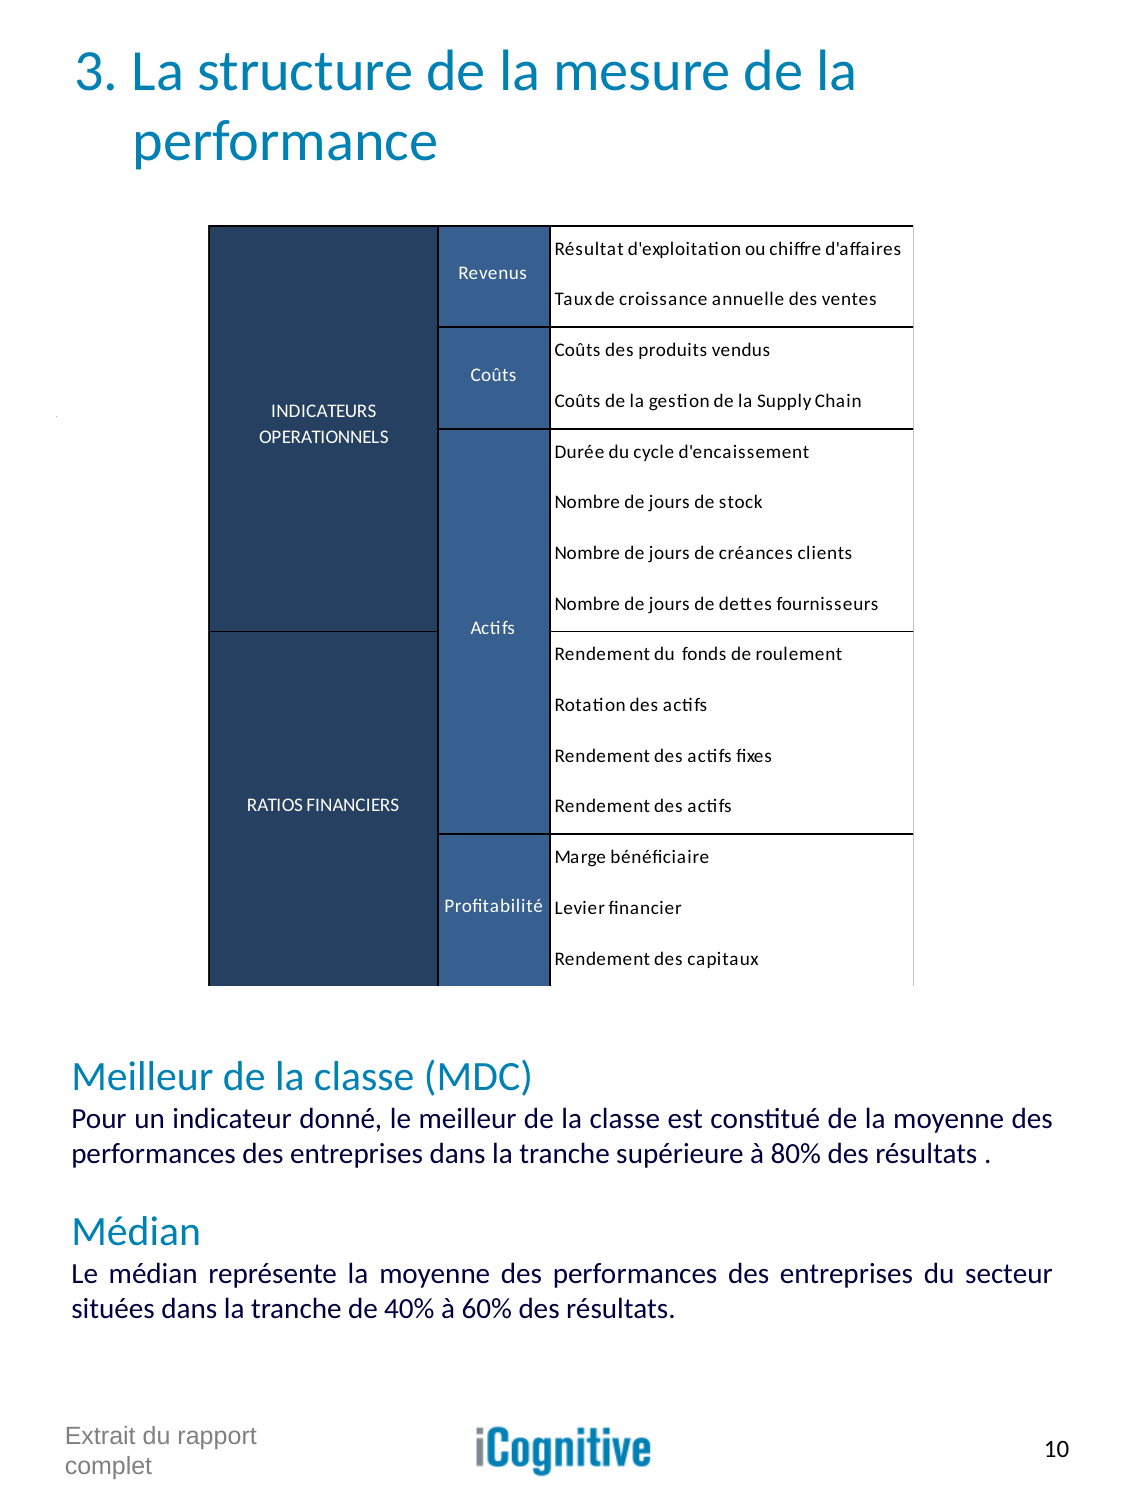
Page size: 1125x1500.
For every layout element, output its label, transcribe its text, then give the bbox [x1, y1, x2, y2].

picture [474, 1424, 653, 1479]
list Meilleur de la classe (MDC) Pour un indicateur donné, le meilleur de la classe est constitué de la moyenne des performances des entreprises dans la tranche supérieure à 80% des résultats . Médian Le médian représente la moyenne des performances des entreprises du secteur situées dans la tranche de 40% à 60% des résultats. [56, 137, 1069, 1401]
slide_number 10 [987, 1388, 1085, 1471]
picture [208, 224, 916, 988]
title 3. La structure de la mesure de la performance [59, 24, 1073, 138]
